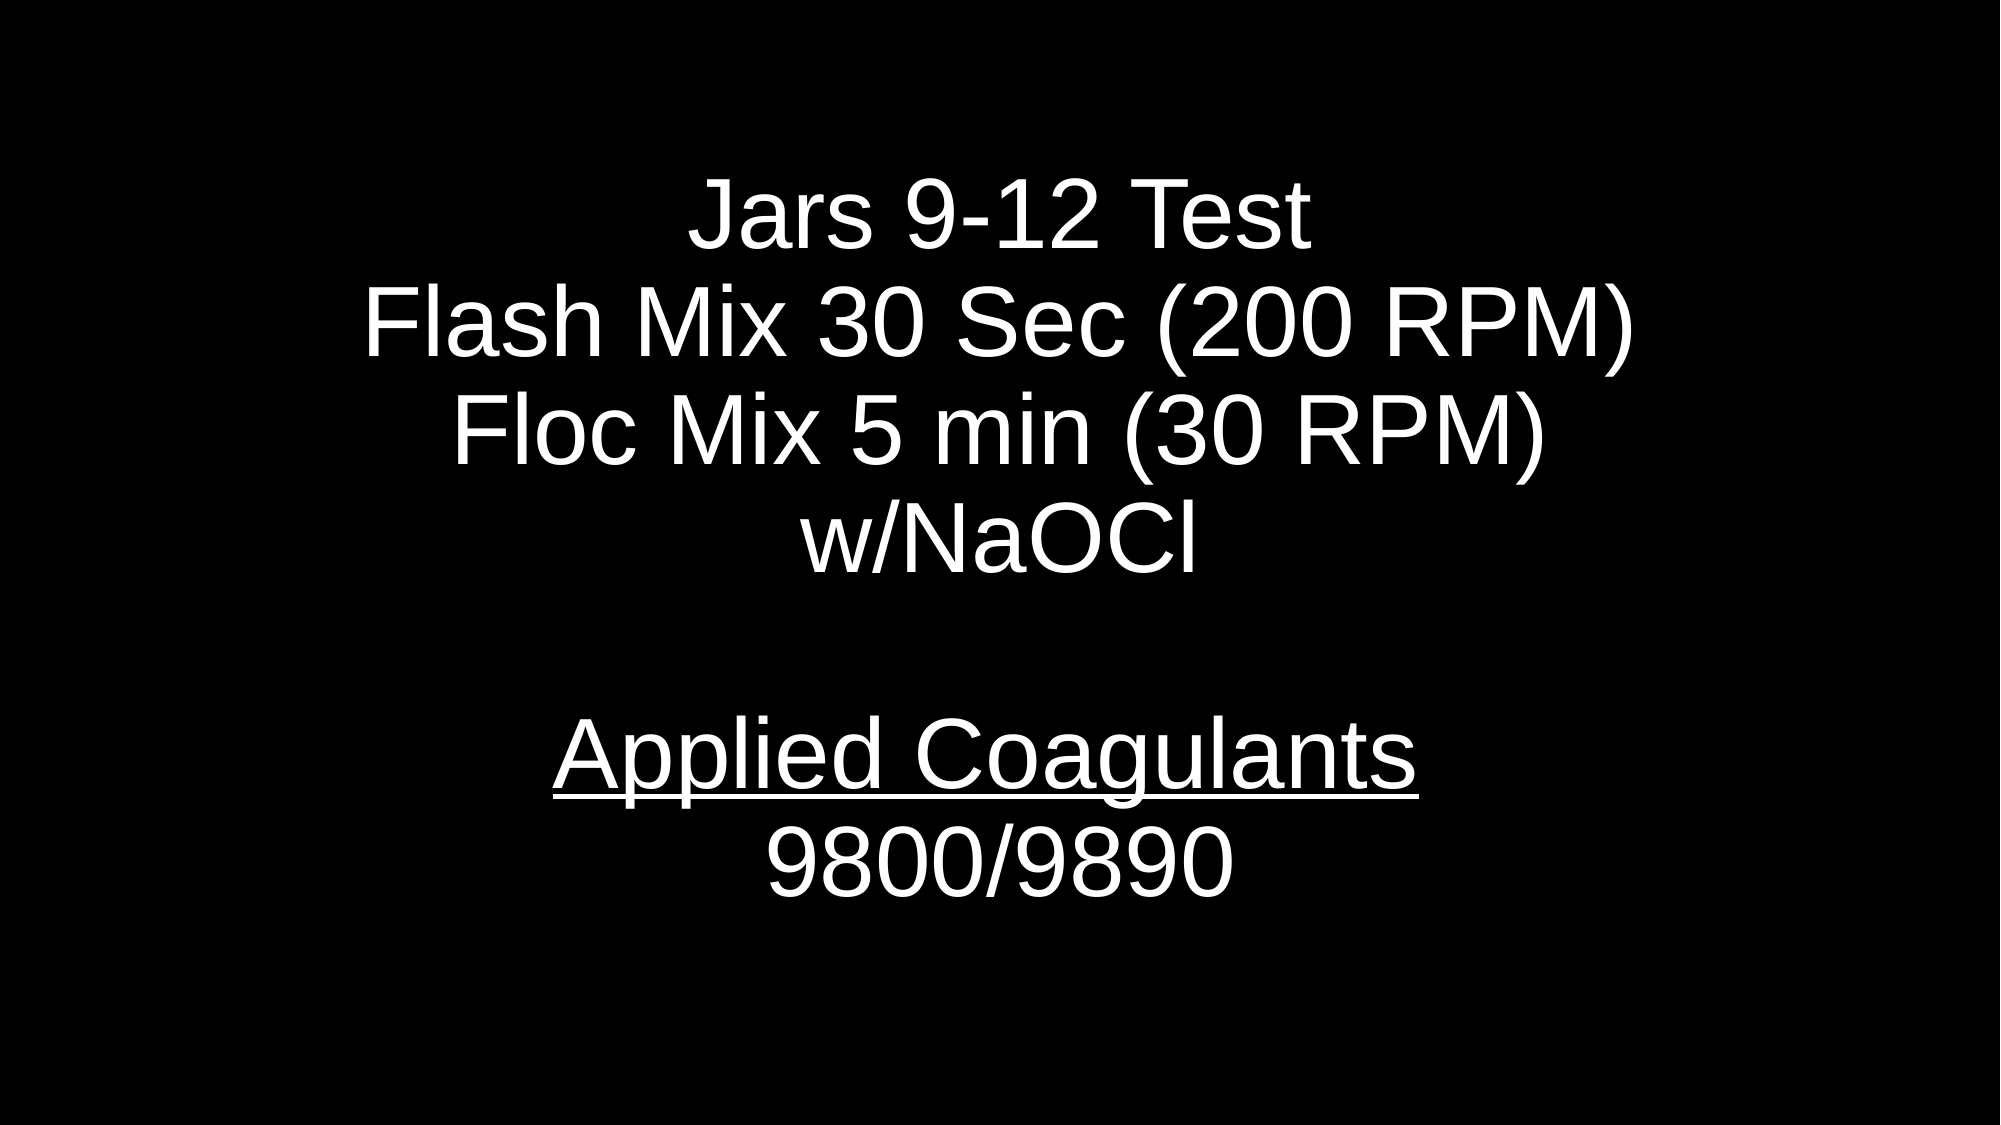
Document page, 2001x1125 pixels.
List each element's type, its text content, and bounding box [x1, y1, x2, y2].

title Jars 9-12 Test Flash Mix 30 Sec (200 RPM) Floc Mix 5 min (30 RPM) w/NaOCl Applied Coagulants 9800/9890 [249, 43, 1750, 1046]
